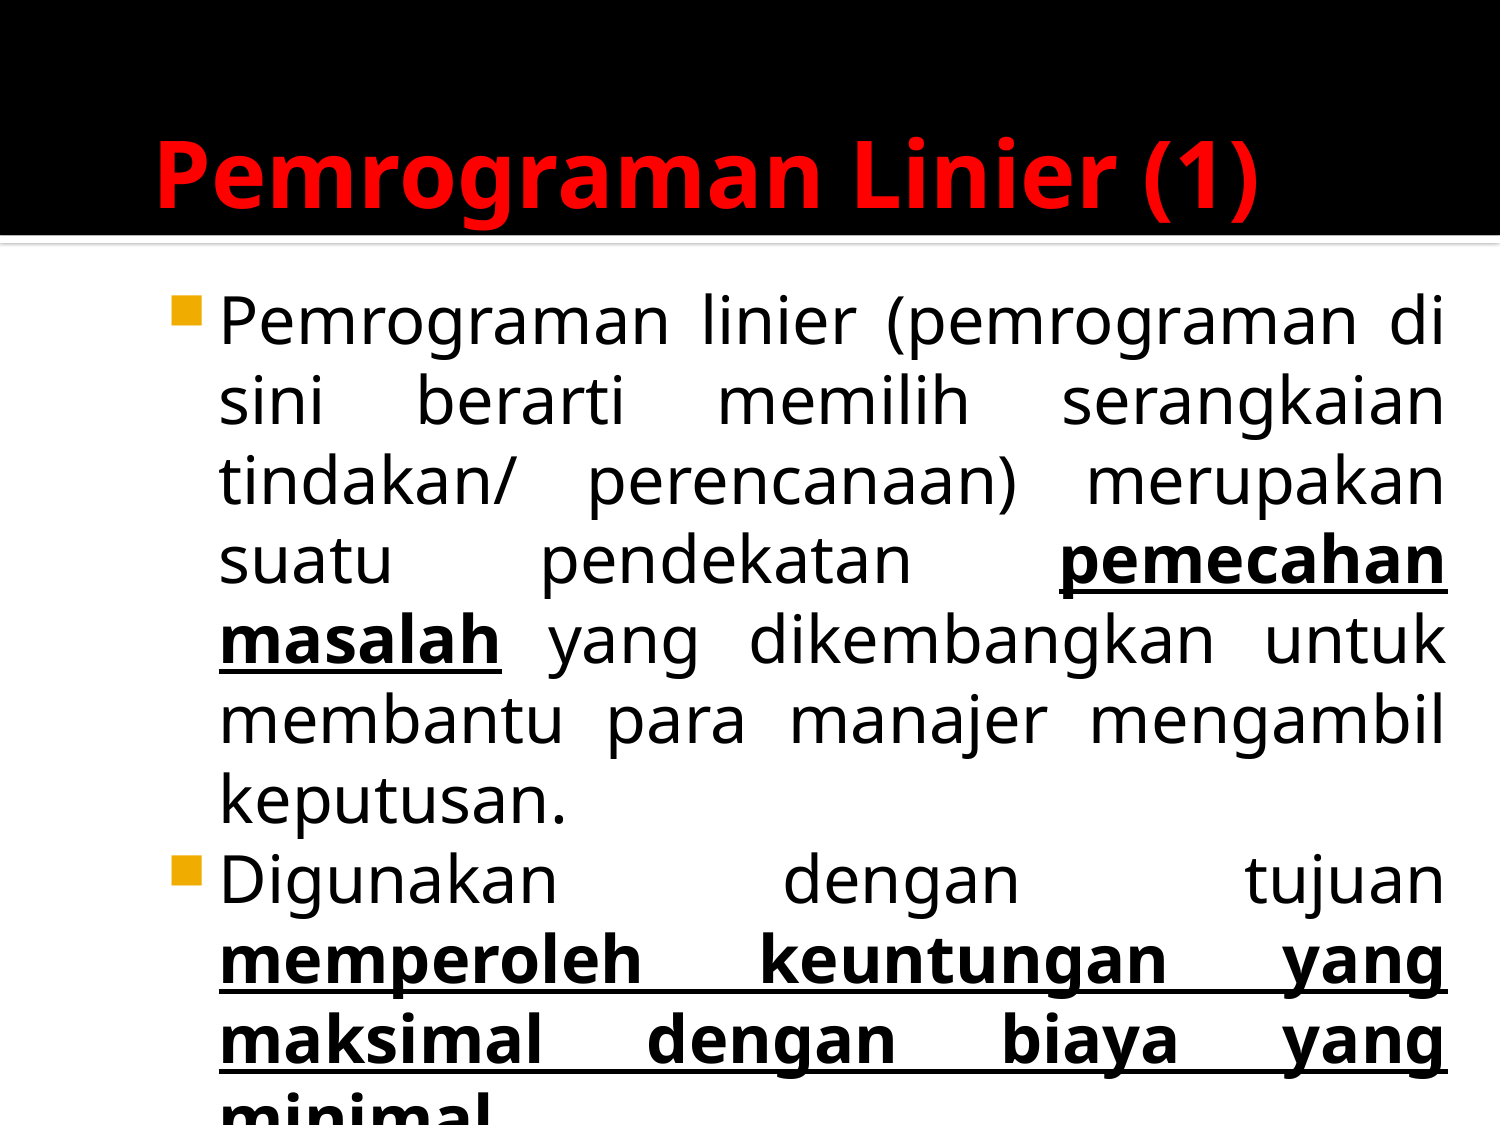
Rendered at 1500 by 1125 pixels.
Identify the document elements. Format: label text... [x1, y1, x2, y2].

title Pemrograman Linier (1) [137, 62, 1497, 280]
list Pemrograman linier (pemrograman di sini berarti memilih serangkaian tindakan/ perencanaan) merupakan suatu pendekatan pemecahan masalah yang dikembangkan untuk membantu para manajer mengambil keputusan. Digunakan dengan tujuan memperoleh keuntungan yang maksimal dengan biaya yang minimal [137, 262, 1463, 1063]
